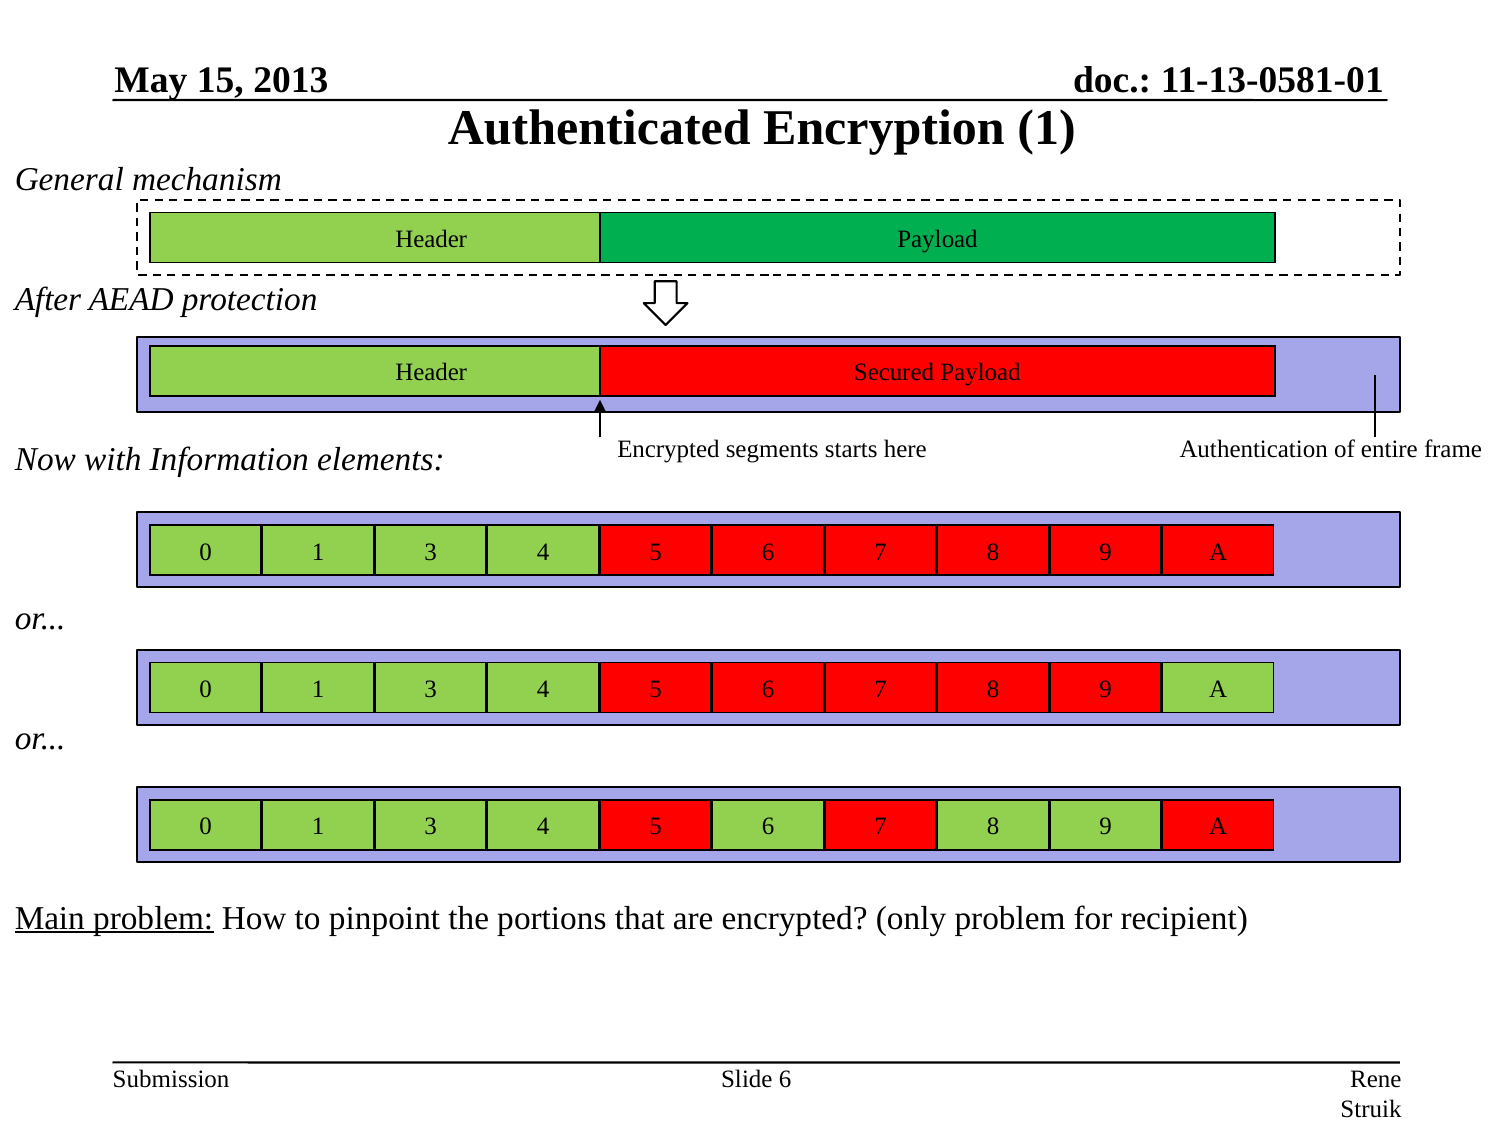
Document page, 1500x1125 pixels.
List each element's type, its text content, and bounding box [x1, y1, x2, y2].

text_box General mechanism After AEAD protection Now with Information elements: or... or... Main problem: How to pinpoint the portions that are encrypted? (only problem for recipient) [0, 149, 1500, 1125]
text_box [137, 199, 1400, 275]
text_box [0, 345, 601, 402]
slide_number Slide 6 [712, 1061, 801, 1093]
text_box Authenticated Encryption (1) [432, 87, 1091, 149]
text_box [137, 512, 1401, 588]
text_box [0, 212, 1276, 403]
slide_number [114, 54, 331, 101]
text_box Encrypted segments starts here [602, 425, 942, 470]
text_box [137, 649, 1401, 726]
text_box Authentication of entire frame [1164, 425, 1498, 470]
footer Rene Struik (Struik Security Consultancy) [1324, 1061, 1402, 1093]
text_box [137, 787, 1401, 863]
